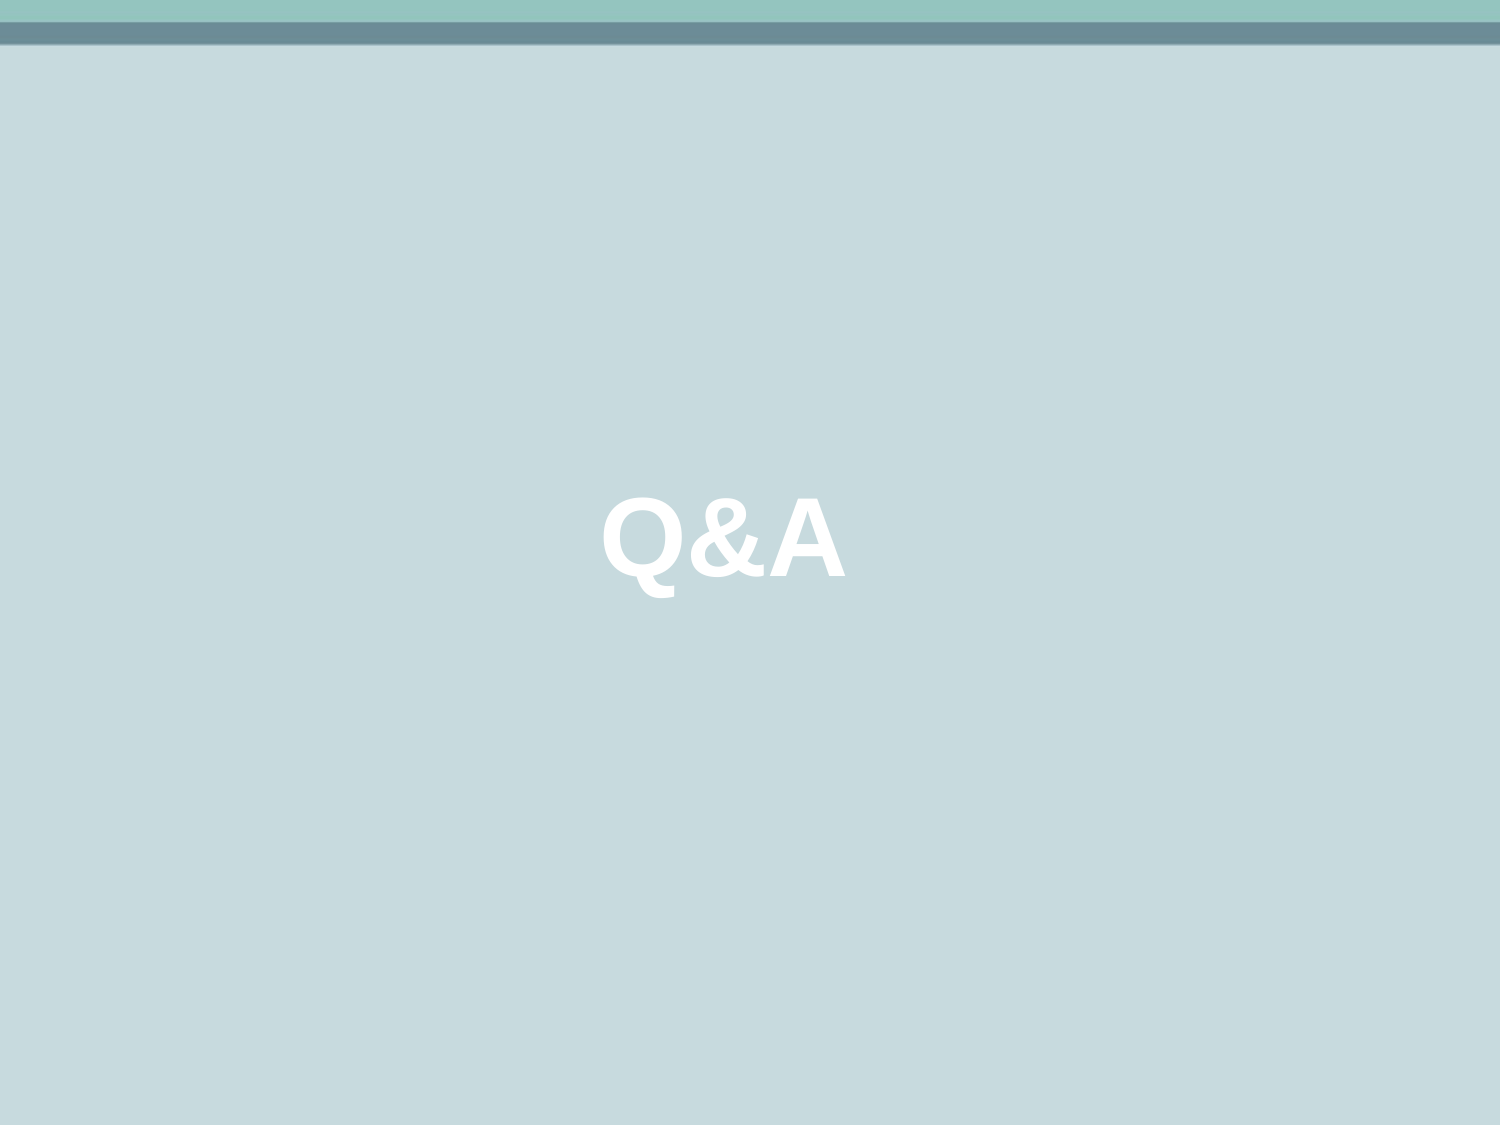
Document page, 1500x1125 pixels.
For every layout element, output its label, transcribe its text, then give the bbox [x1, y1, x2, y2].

picture [0, 0, 1500, 1125]
text_box Q&A [584, 456, 880, 606]
